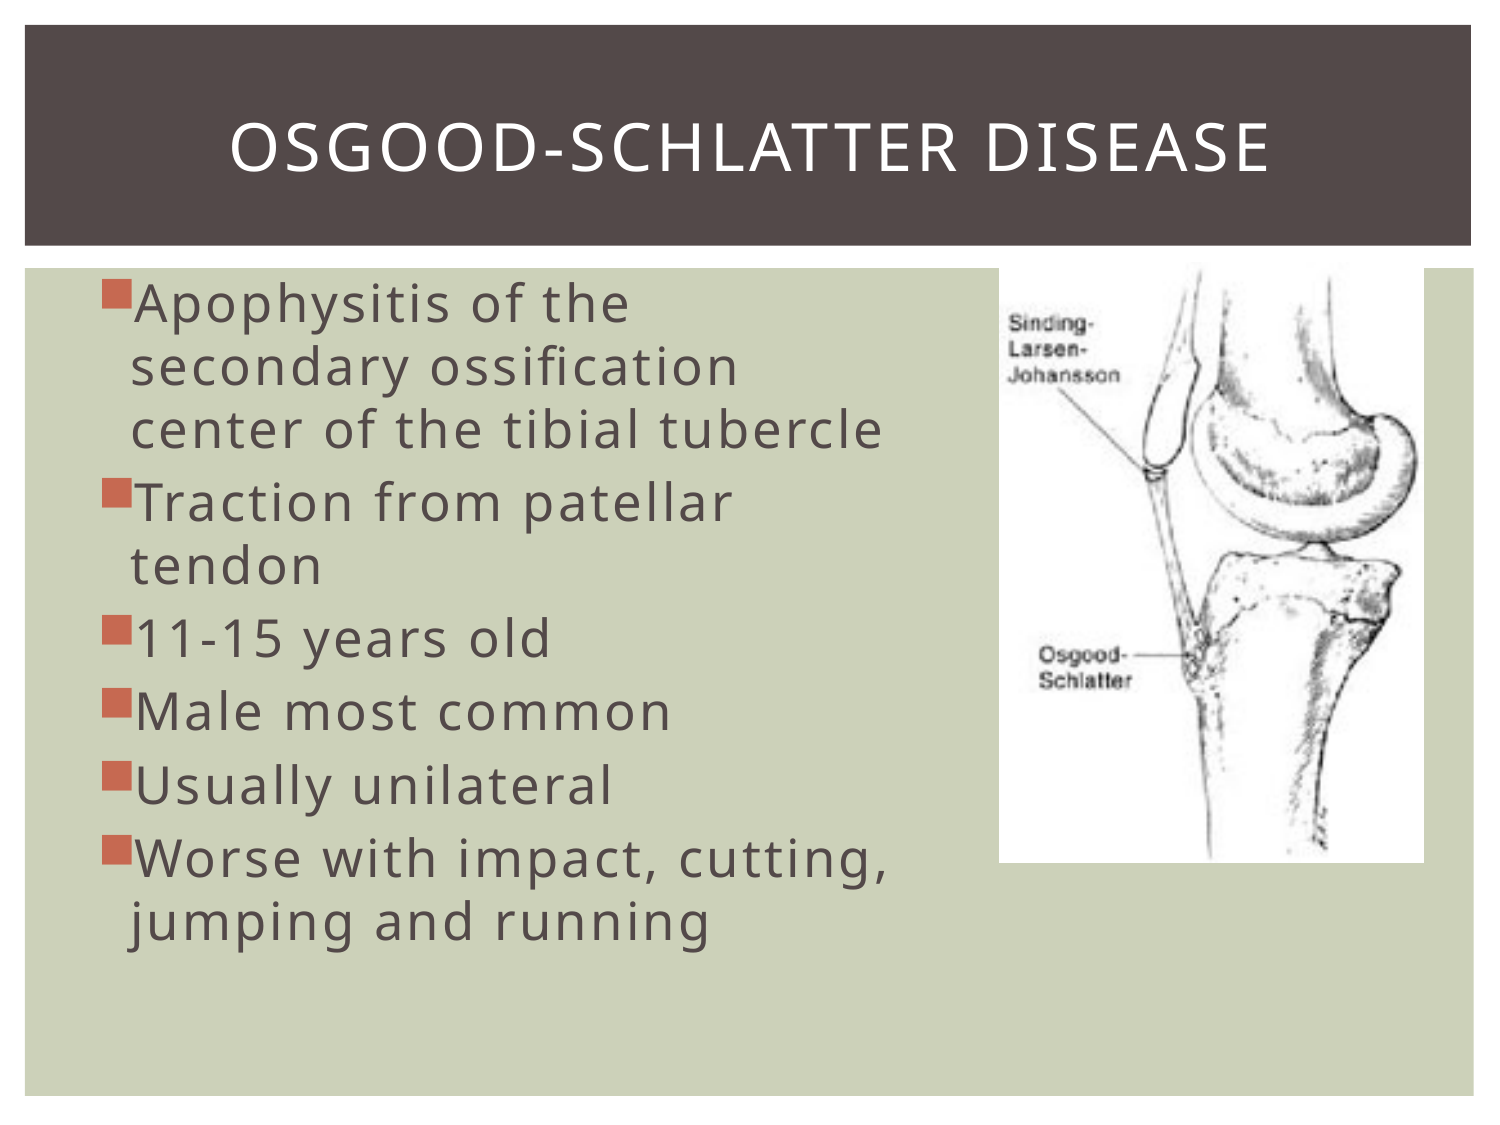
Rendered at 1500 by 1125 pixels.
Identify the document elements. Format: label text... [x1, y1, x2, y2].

picture [999, 262, 1424, 863]
list Apophysitis of the secondary ossification center of the tibial tubercle Traction from patellar tendon 11-15 years old Male most common Usually unilateral Worse with impact, cutting, jumping and running [75, 262, 913, 1000]
title Osgood-Schlatter Disease [62, 58, 1438, 232]
